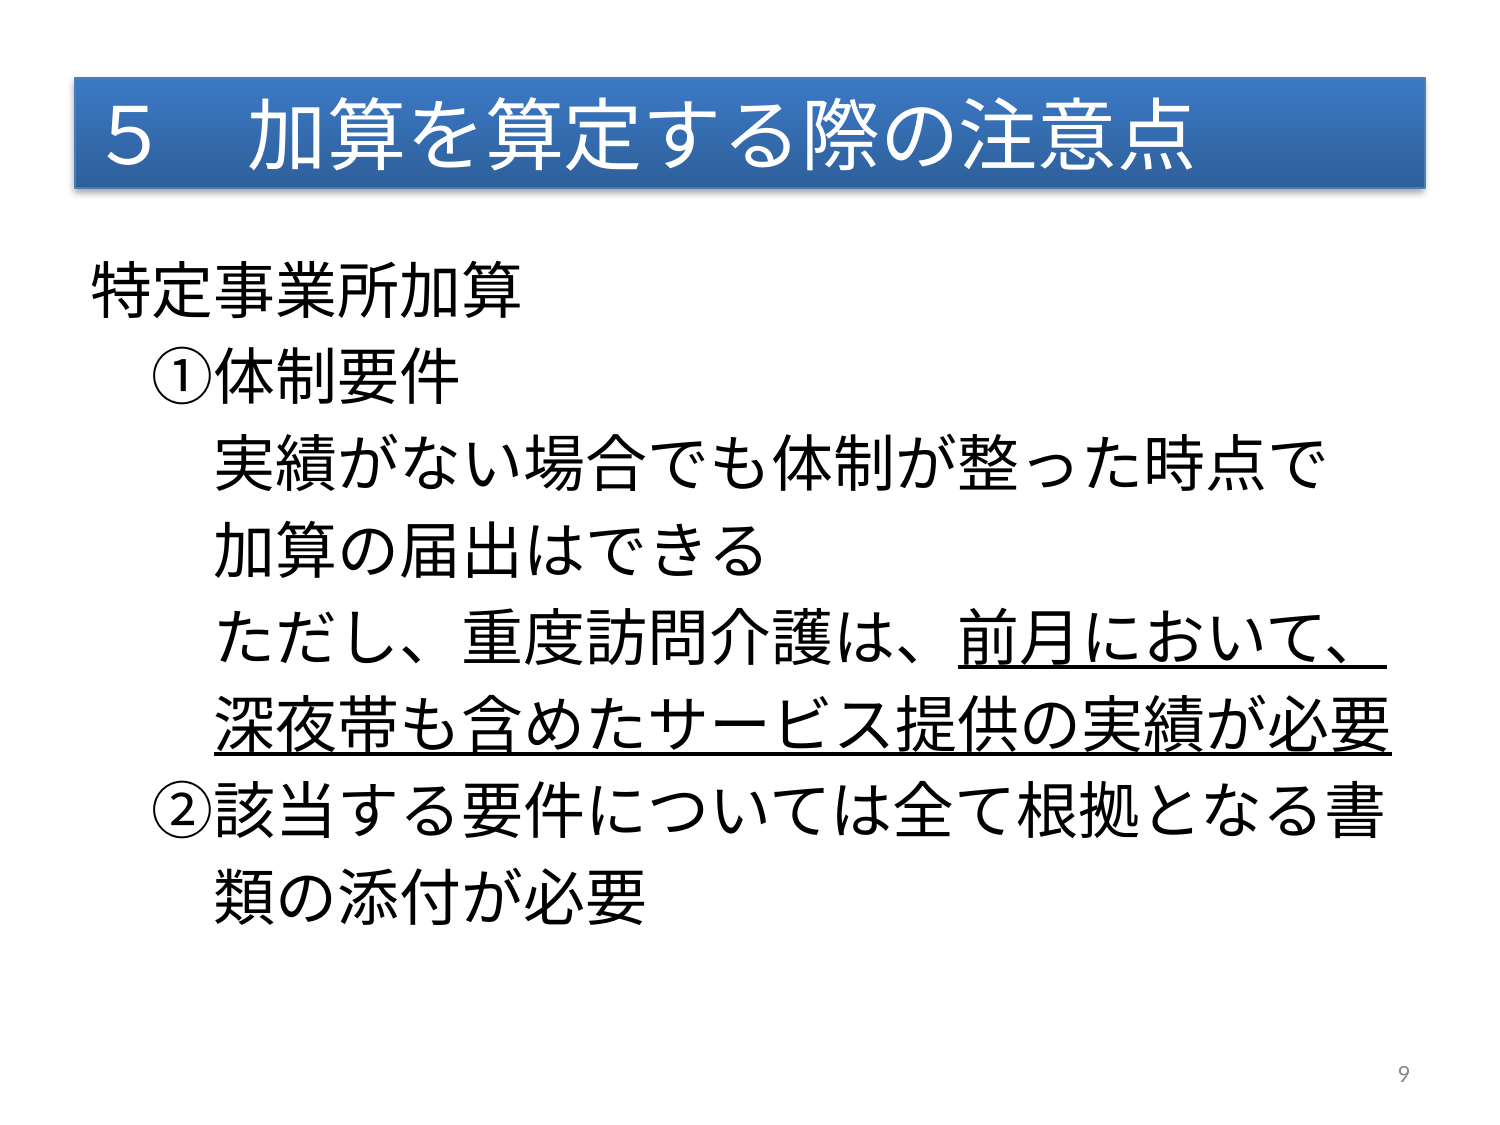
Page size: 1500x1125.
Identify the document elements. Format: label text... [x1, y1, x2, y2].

text_box ５ 加算を算定する際の注意点 [74, 77, 1426, 189]
list 特定事業所加算 ①体制要件 実績がない場合でも体制が整った時点で 加算の届出はできる ただし、重度訪問介護は、前月において、 深夜帯も含めたサービス提供の実績が必要 ②該当する要件については全て根拠となる書 類の添付が必要 [75, 243, 1425, 1059]
slide_number 9 [1074, 1042, 1425, 1103]
